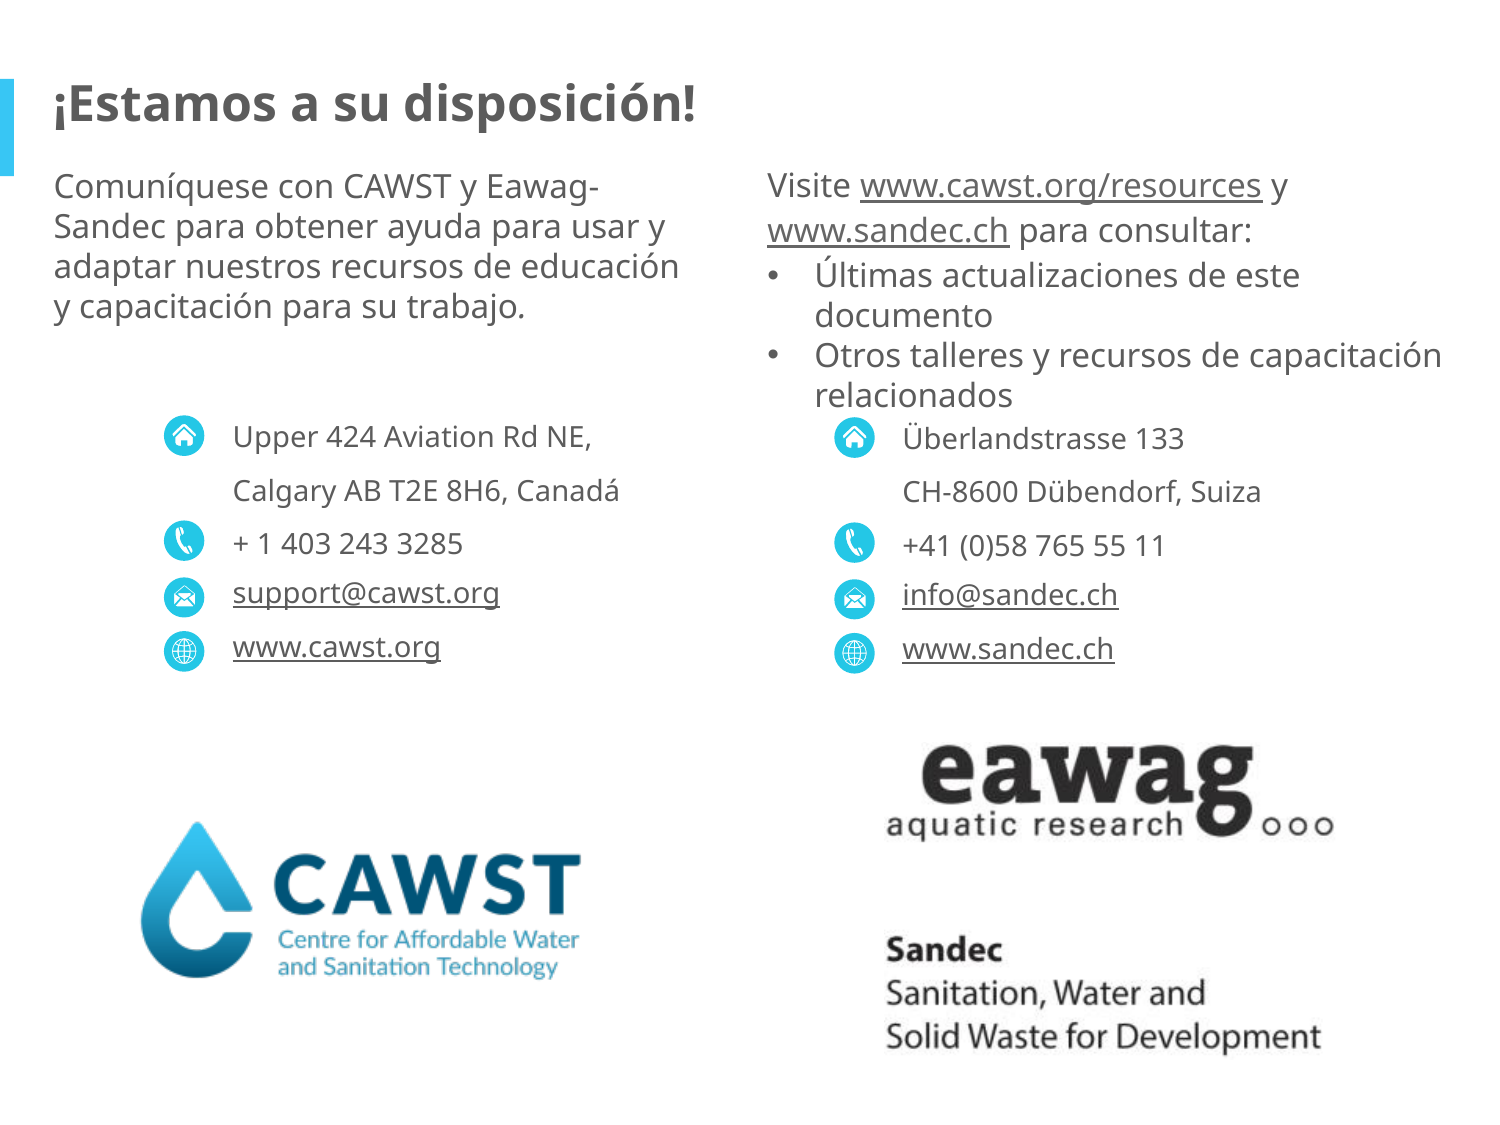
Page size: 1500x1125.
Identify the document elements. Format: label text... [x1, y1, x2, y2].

text_box Upper 424 Aviation Rd NE, Calgary AB T2E 8H6, Canadá + 1 403 243 3285 support@cawst.org www.cawst.org [217, 392, 687, 676]
text_box [163, 577, 205, 618]
text_box [834, 422, 875, 458]
picture [884, 742, 1337, 1060]
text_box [834, 632, 875, 674]
text_box [834, 579, 875, 620]
text_box [163, 520, 205, 561]
text_box Comuníquese con CAWST y Eawag-Sandec para obtener ayuda para usar y adaptar nuestros recursos de educación y capacitación para su trabajo. [38, 157, 702, 333]
text_box [834, 522, 875, 563]
slide_number 21 [1059, 1042, 1397, 1103]
picture [132, 816, 603, 986]
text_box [163, 631, 205, 672]
text_box [163, 415, 205, 456]
text_box Überlandstrasse 133 CH-8600 Dübendorf, Suiza +41 (0)58 765 55 11 info@sandec.ch www.sandec.ch [887, 422, 1356, 678]
text_box ¡Estamos a su disposición! [38, 71, 1285, 139]
text_box Visite www.cawst.org/resources y www.sandec.ch para consultar: Últimas actualizaciones de este documento Otros talleres y recursos de capacitación relacionados [752, 156, 1469, 422]
